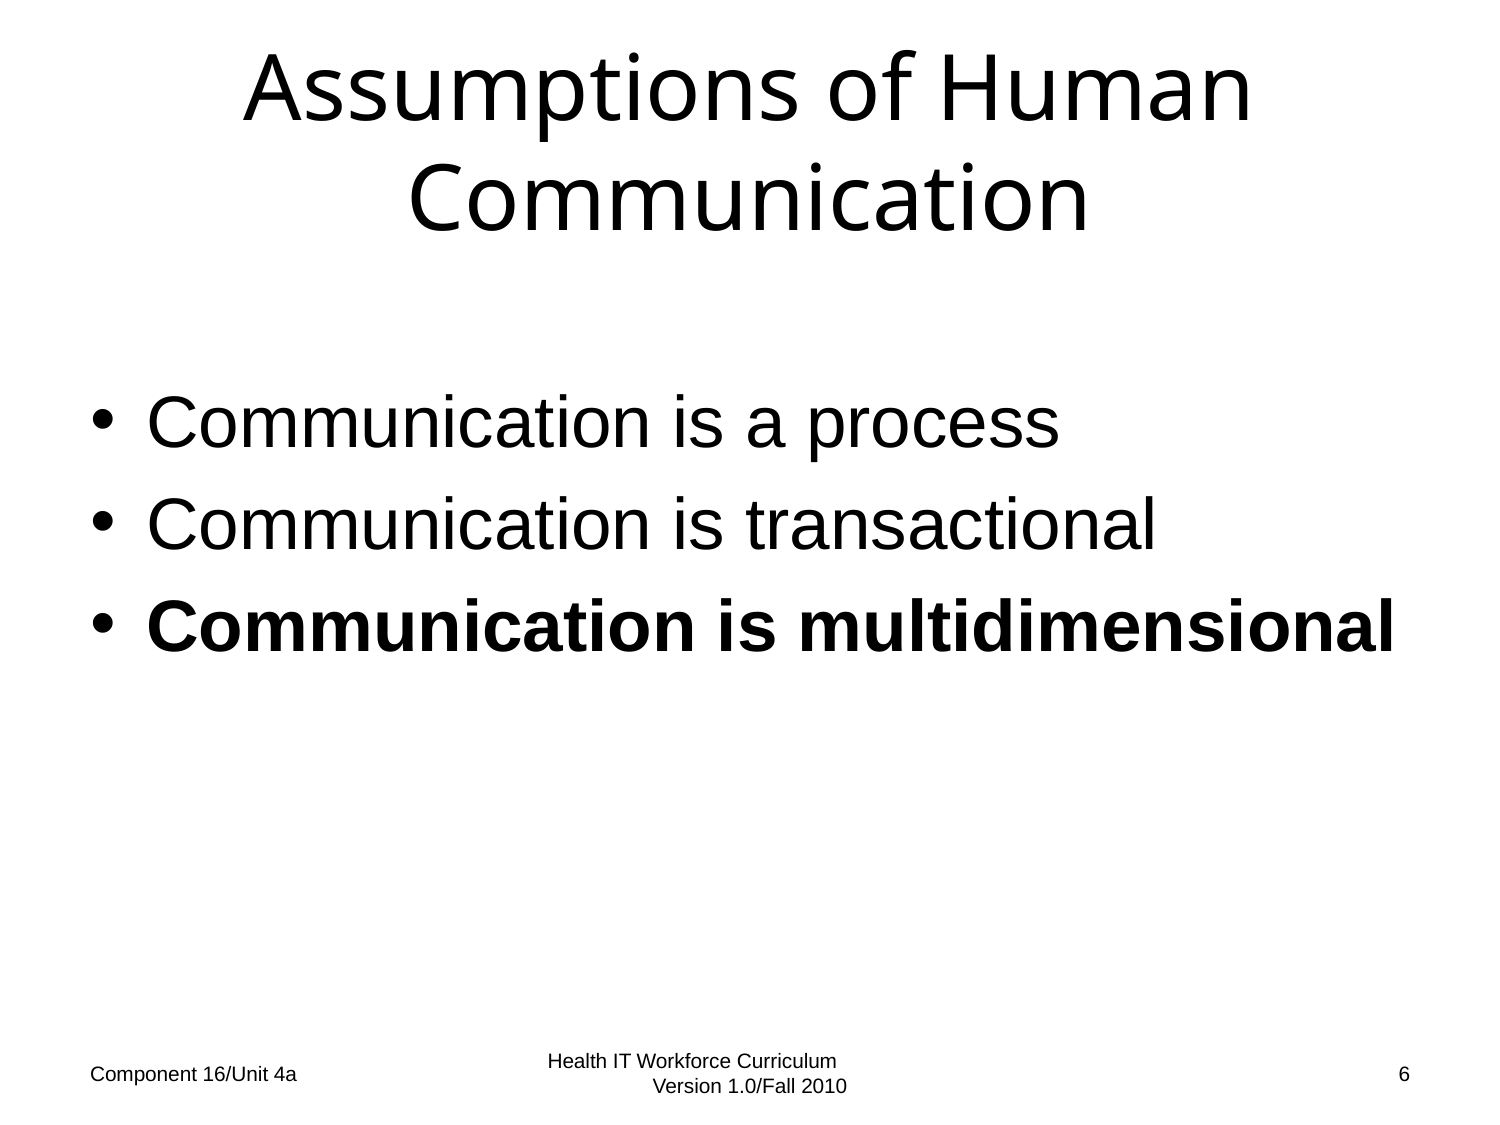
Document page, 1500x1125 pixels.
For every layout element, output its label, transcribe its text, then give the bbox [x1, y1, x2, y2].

title Assumptions of Human Communication [74, 44, 1426, 233]
slide_number 6 [1074, 1042, 1425, 1103]
footer Health IT Workforce Curriculum Version 1.0/Fall 2010 [512, 1042, 988, 1103]
list Communication is a process Communication is transactional Communication is multidimensional [74, 262, 1426, 1006]
slide_number Component 16/Unit 4a [75, 1042, 425, 1103]
